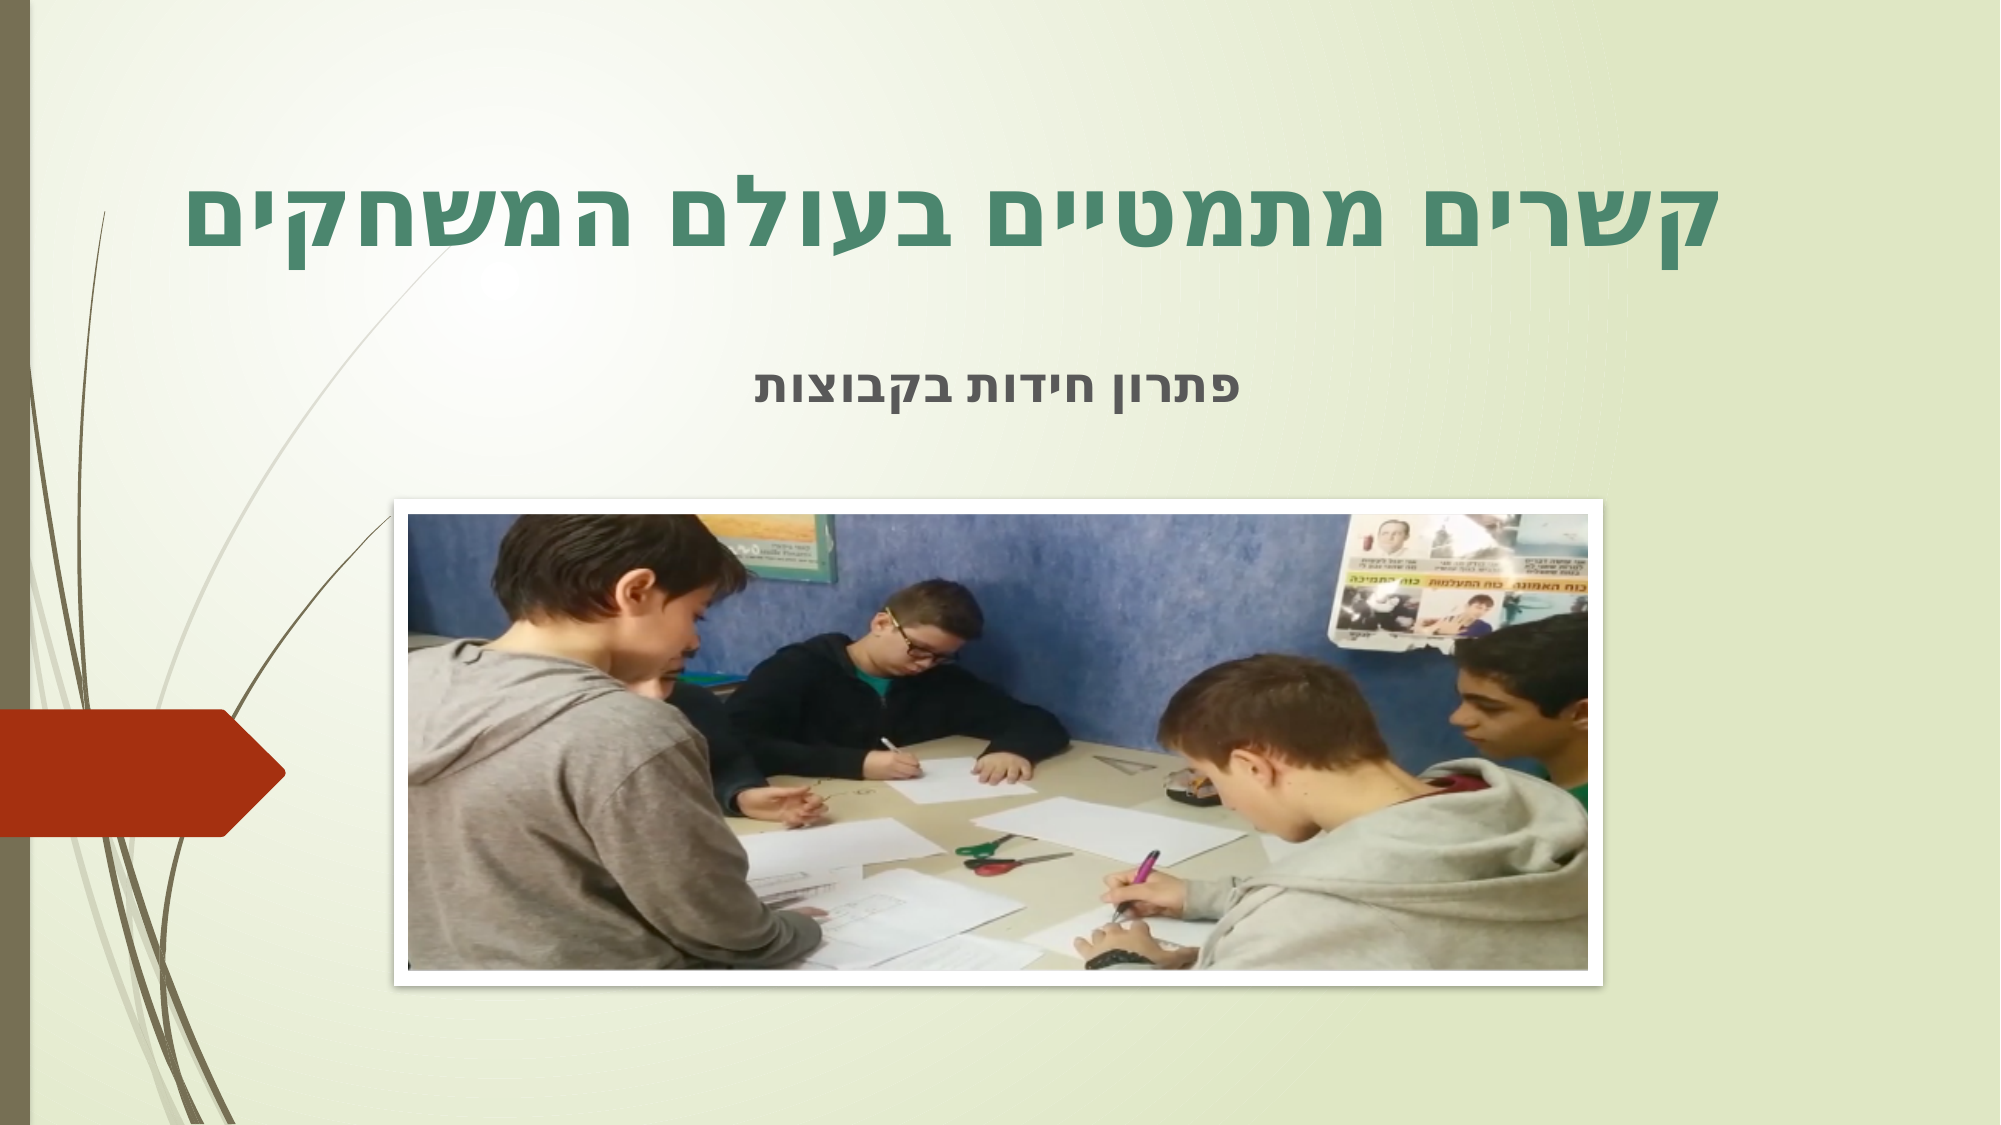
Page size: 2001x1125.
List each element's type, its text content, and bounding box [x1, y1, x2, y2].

picture [407, 513, 1589, 972]
title קשרים מתמטיים בעולם המשחקים [164, 62, 2000, 274]
subtitle פתרון חידות בקבוצות [625, 345, 1372, 443]
